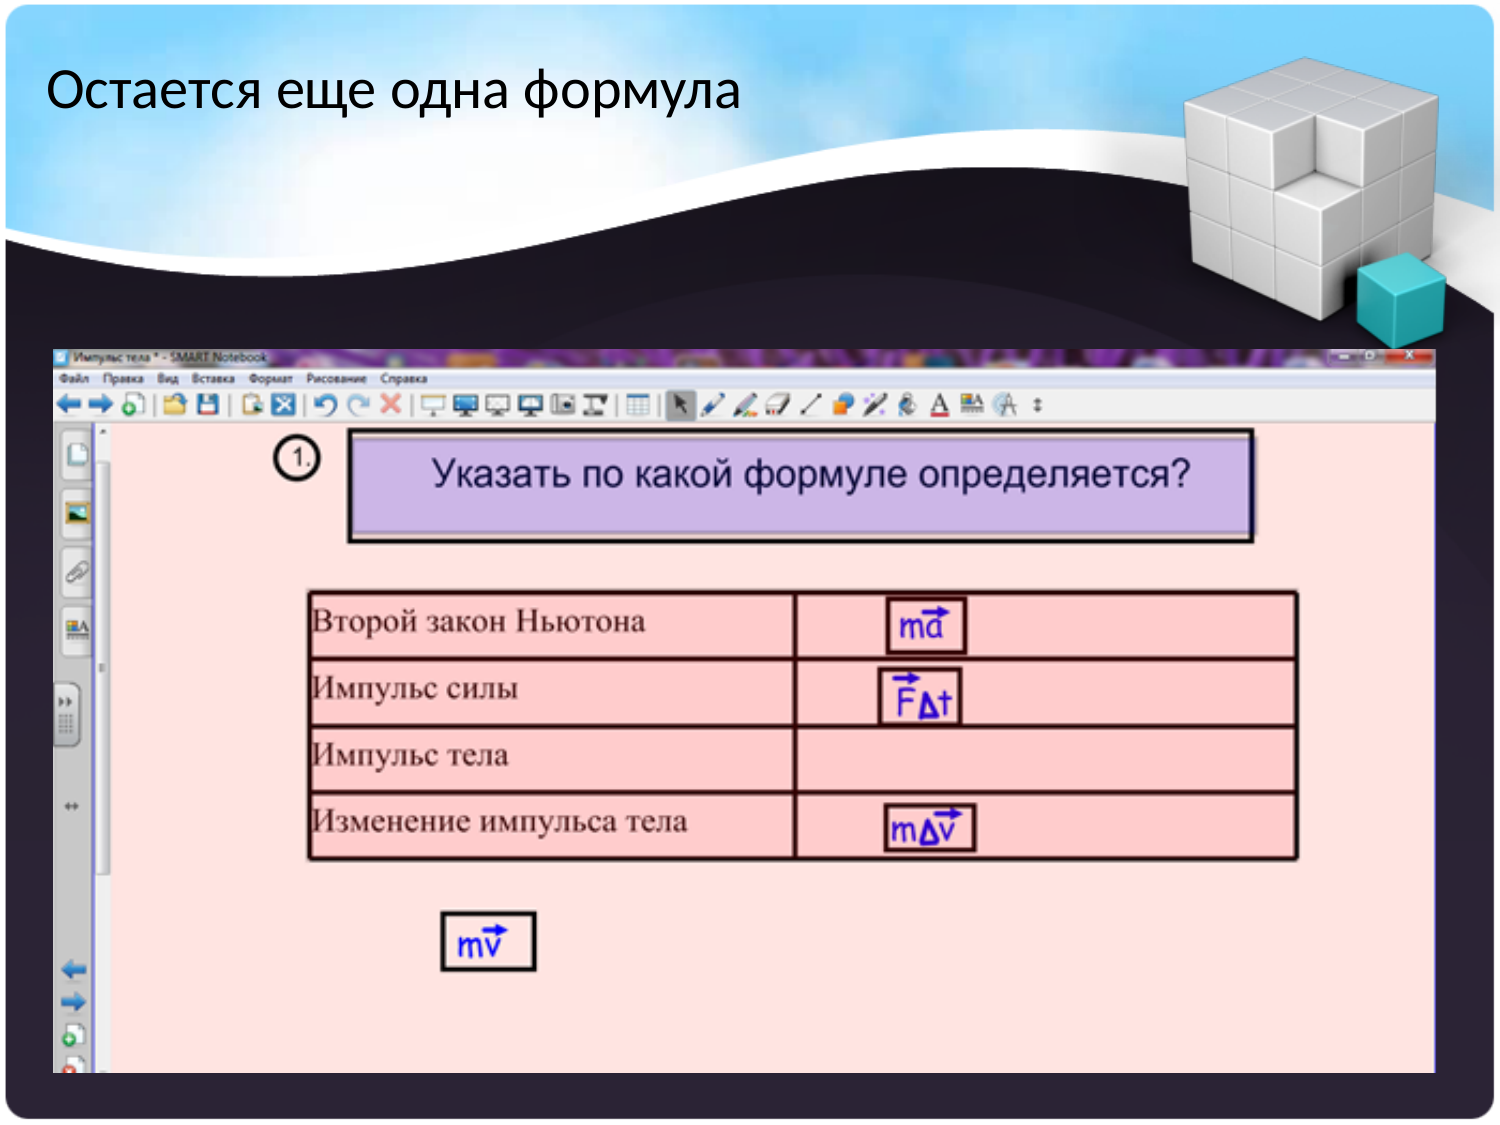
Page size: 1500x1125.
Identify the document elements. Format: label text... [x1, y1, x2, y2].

text_box Остается еще одна формула [31, 42, 965, 128]
picture [0, 0, 1500, 1125]
